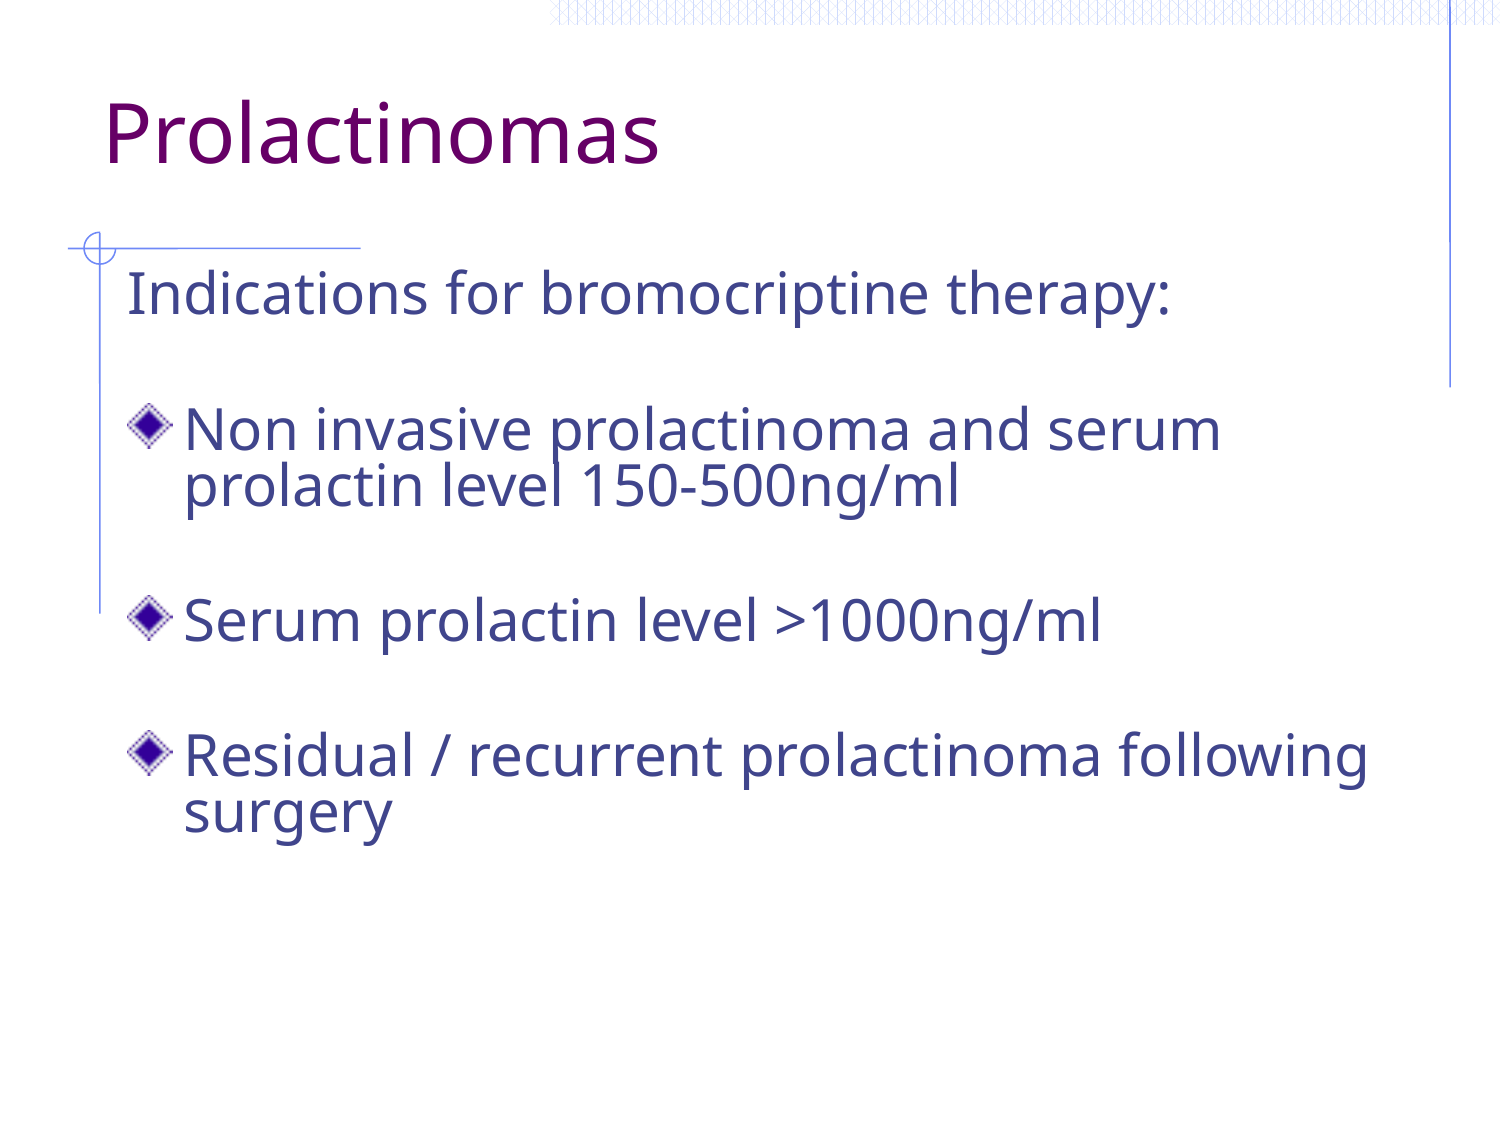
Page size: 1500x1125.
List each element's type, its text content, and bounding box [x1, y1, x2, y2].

title Prolactinomas [87, 187, 1363, 288]
picture [127, 595, 173, 641]
list Indications for bromocriptine therapy: Non invasive prolactinoma and serum prolactin level 150-500ng/ml Serum prolactin level >1000ng/ml Residual / recurrent prolactinoma following surgery [112, 262, 1388, 938]
picture [127, 730, 173, 776]
picture [127, 403, 173, 449]
